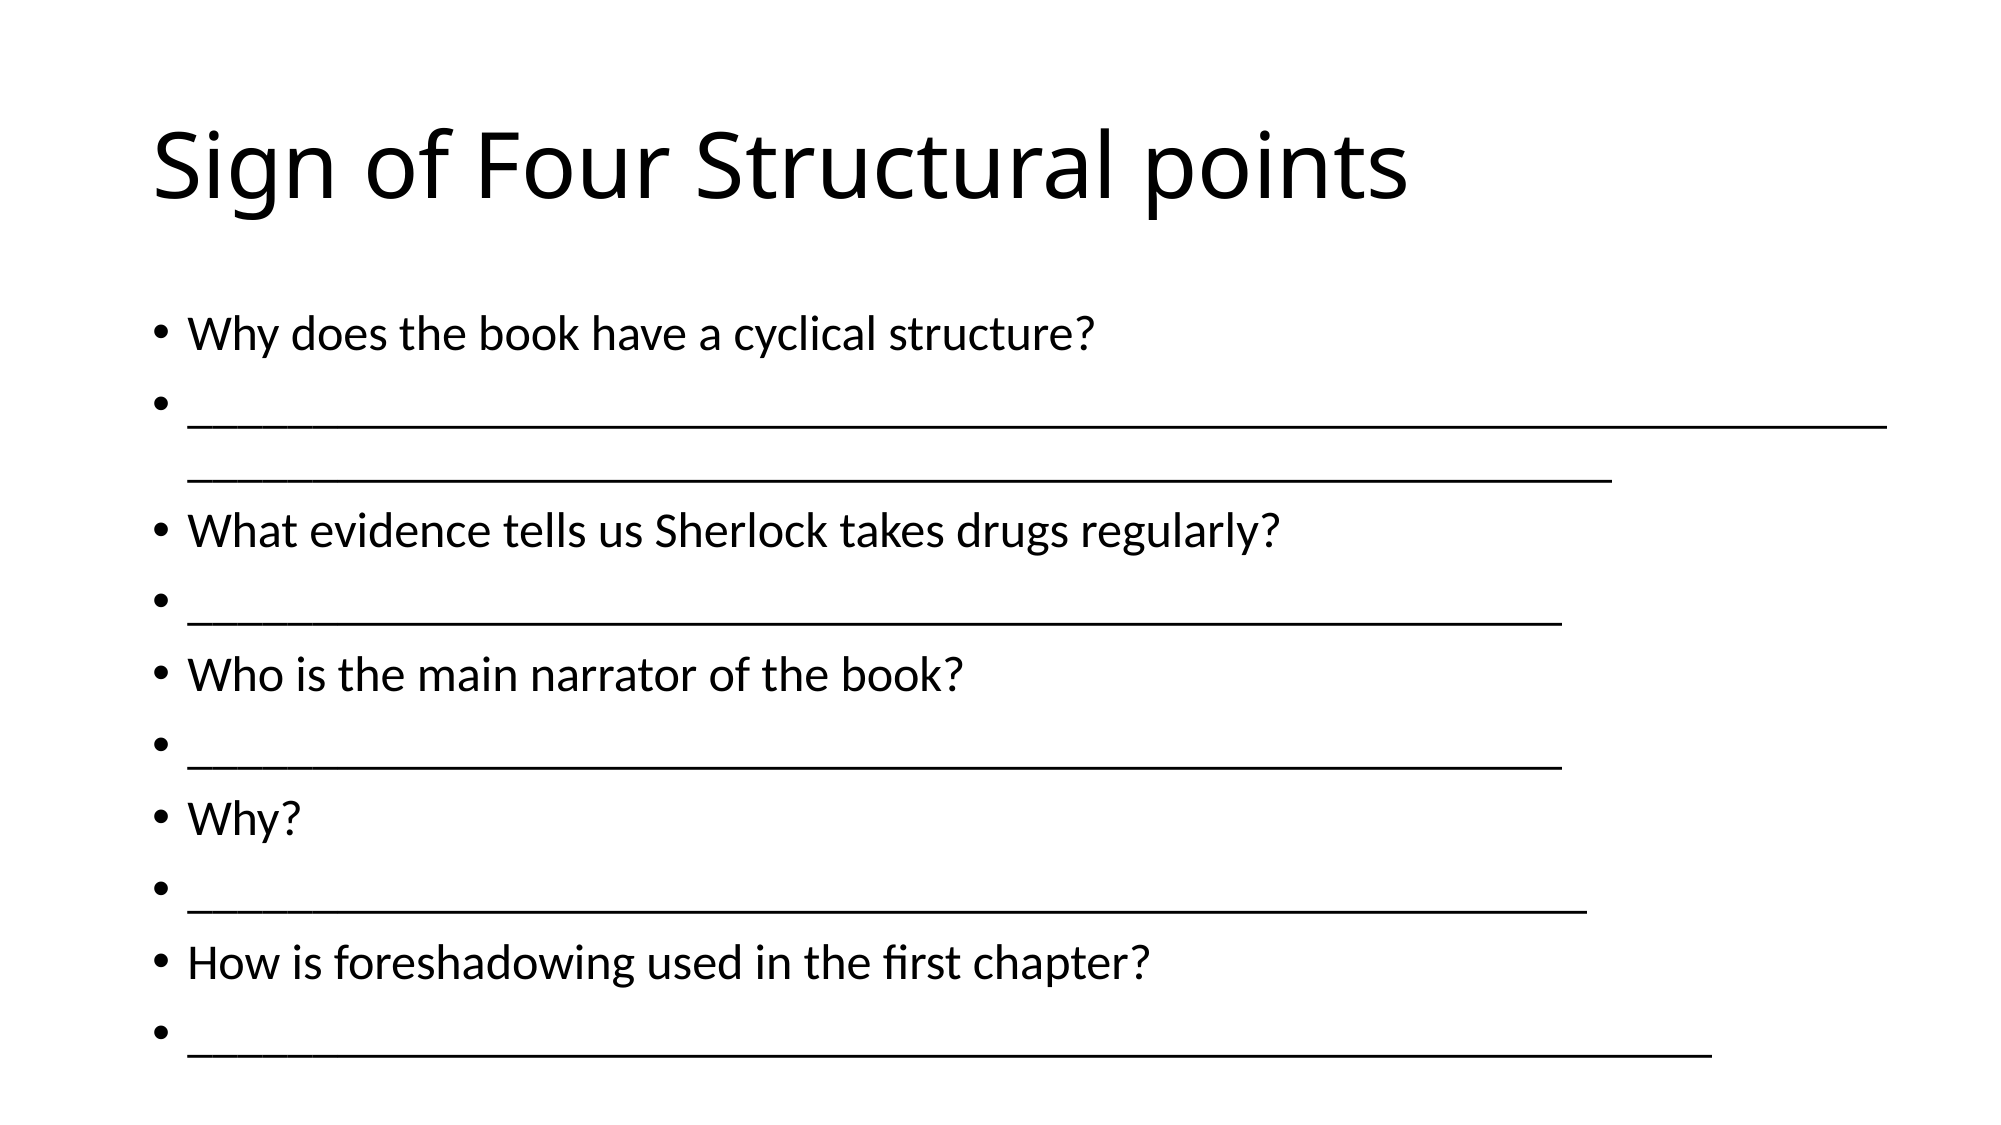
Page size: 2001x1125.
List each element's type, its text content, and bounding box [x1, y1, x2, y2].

list Why does the book have a cyclical structure? _____________________________________________________________________________________________________________________________ What evidence tells us Sherlock takes drugs regularly? _______________________________________________________ Who is the main narrator of the book? _______________________________________________________ Why? ________________________________________________________ How is foreshadowing used in the first chapter? _____________________________________________________________ [137, 299, 1925, 1076]
title Sign of Four Structural points [137, 59, 1863, 278]
